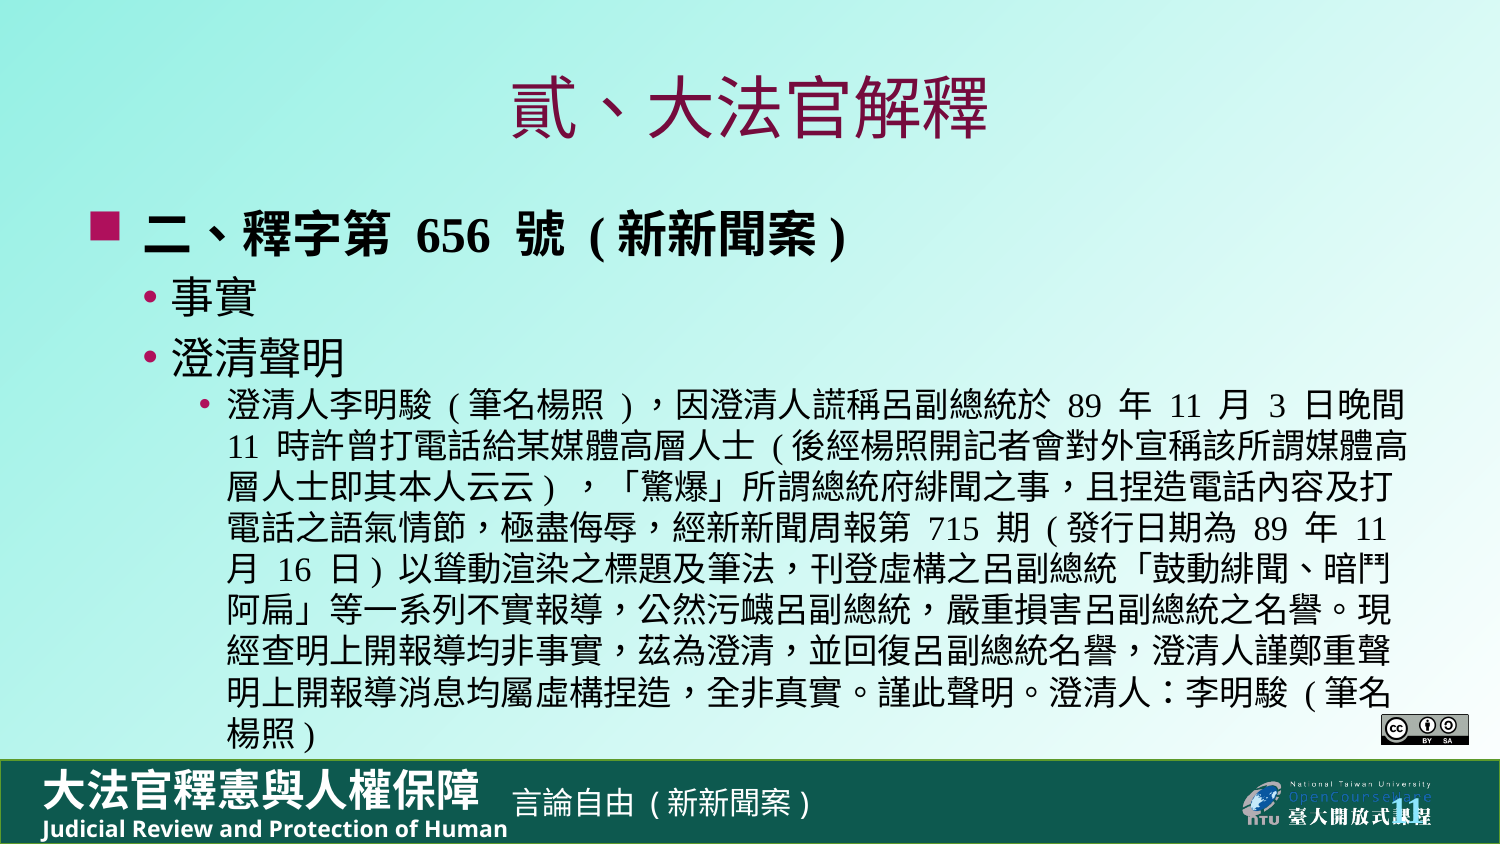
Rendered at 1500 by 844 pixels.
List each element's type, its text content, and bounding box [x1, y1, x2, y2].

list 二、釋字第 656 號 (新新聞案) 事實 澄清聲明 澄清人李明駿 (筆名楊照 )，因澄清人謊稱呂副總統於 89 年 11 月 3 日晚間 11 時許曾打電話給某媒體高層人士 (後經楊照開記者會對外宣稱該所謂媒體高層人士即其本人云云) ，「驚爆」所謂總統府緋聞之事，且捏造電話內容及打電話之語氣情節，極盡侮辱，經新新聞周報第 715 期 (發行日期為 89 年 11 月 16 日) 以聳動渲染之標題及筆法，刊登虛構之呂副總統「鼓動緋聞、暗鬥阿扁」等一系列不實報導，公然污衊呂副總統，嚴重損害呂副總統之名譽。現經查明上開報導均非事實，茲為澄清，並回復呂副總統名譽，澄清人謹鄭重聲明上開報導消息均屬虛構捏造，全非真實。謹此聲明。澄清人：李明駿 (筆名楊照) [75, 196, 1425, 821]
picture [1381, 714, 1469, 745]
picture [1227, 771, 1446, 836]
title 貳、大法官解釋 [75, 48, 1425, 175]
